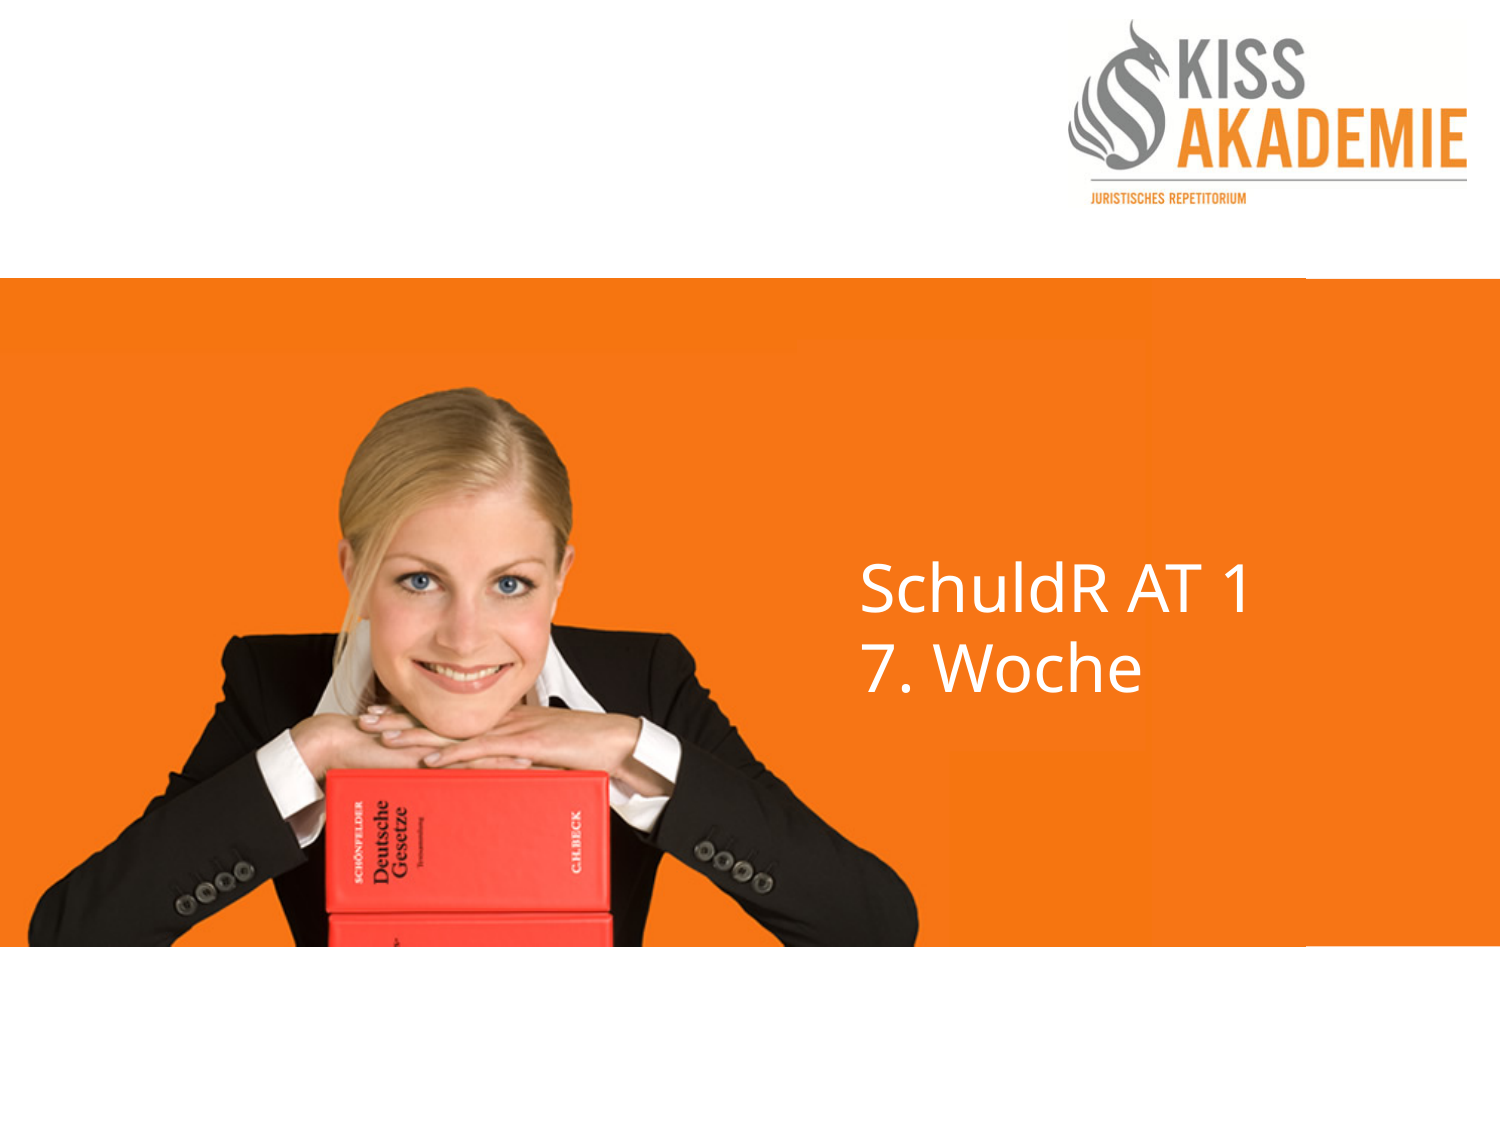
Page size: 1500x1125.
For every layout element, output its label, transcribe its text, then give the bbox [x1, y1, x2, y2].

picture [1068, 19, 1467, 208]
text_box SchuldR AT 1 7. Woche [844, 538, 1276, 714]
picture [0, 278, 1151, 947]
